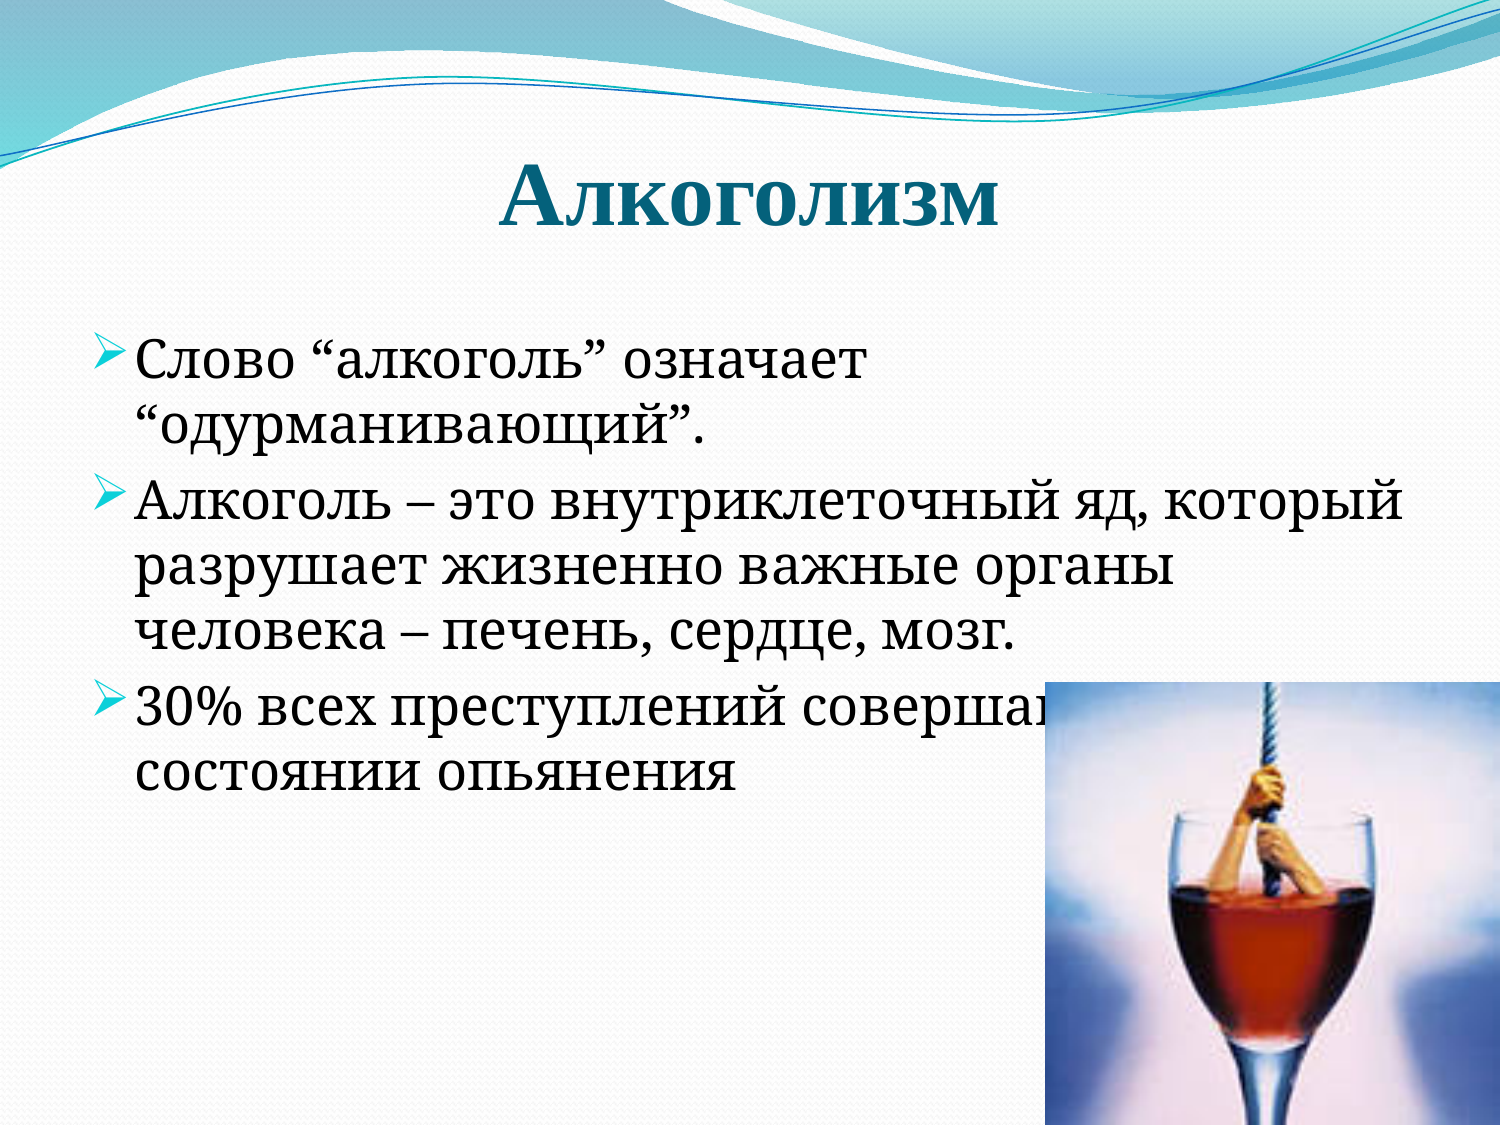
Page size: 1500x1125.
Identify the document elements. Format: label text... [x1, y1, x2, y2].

picture [1045, 681, 1500, 1125]
list Слово “алкоголь” означает “одурманивающий”. Алкоголь – это внутриклеточный яд, который разрушает жизненно важные органы человека – печень, сердце, мозг. 30% всех преступлений совершаются в состоянии опьянения [75, 317, 1425, 1038]
title Алкоголизм [75, 115, 1425, 244]
